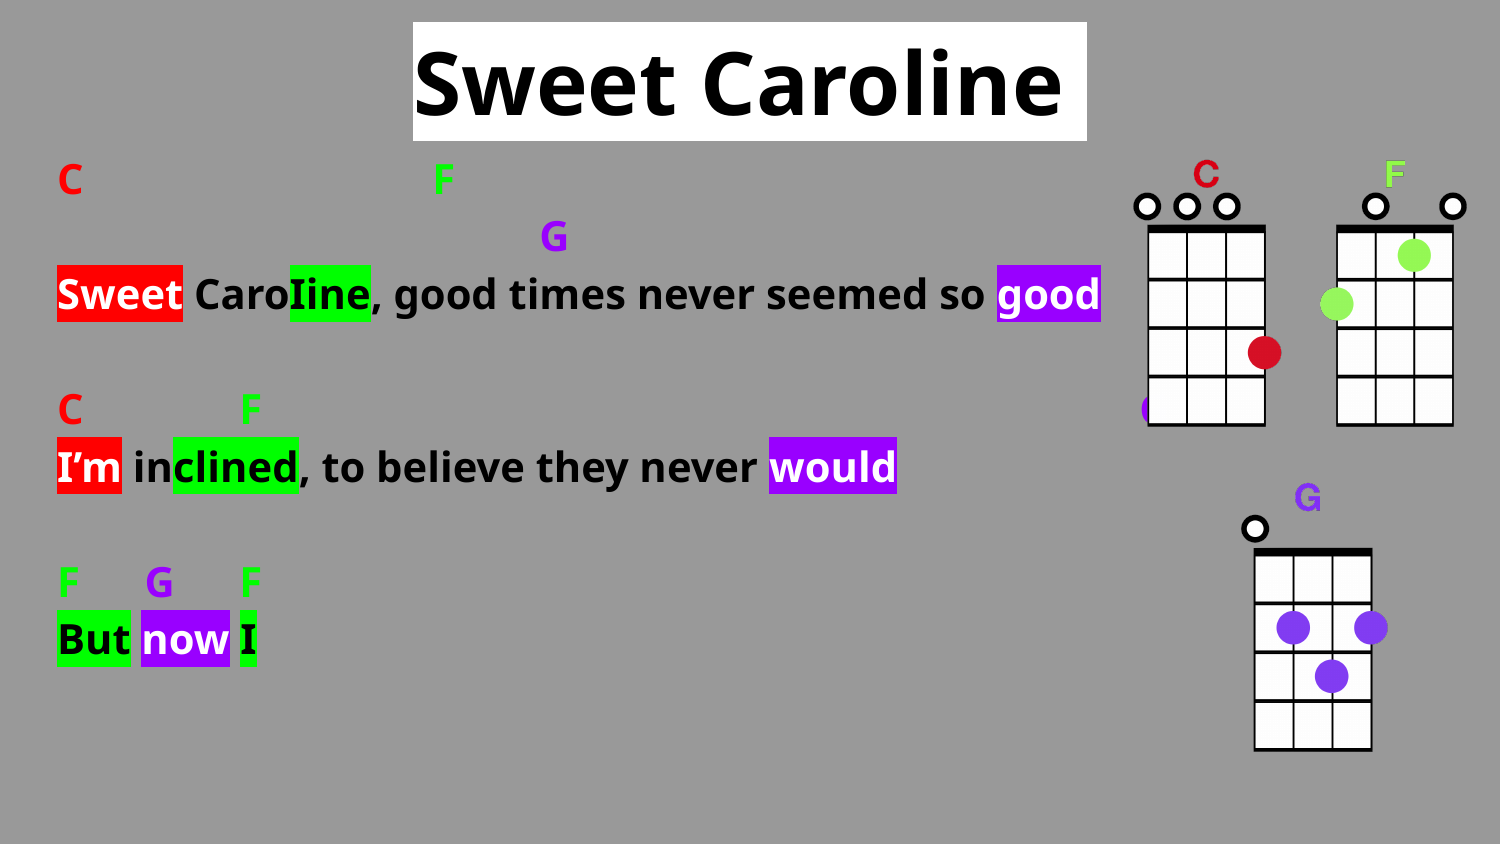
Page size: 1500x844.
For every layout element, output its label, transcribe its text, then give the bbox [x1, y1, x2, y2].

list C F G Sweet CaroIine, good times never seemed so good C F G I’m inclined, to believe they never would F G F But now I [42, 130, 1255, 832]
picture [1232, 481, 1394, 766]
picture [1126, 158, 1287, 441]
picture [1315, 158, 1476, 441]
title Sweet Caroline [51, 11, 1449, 148]
